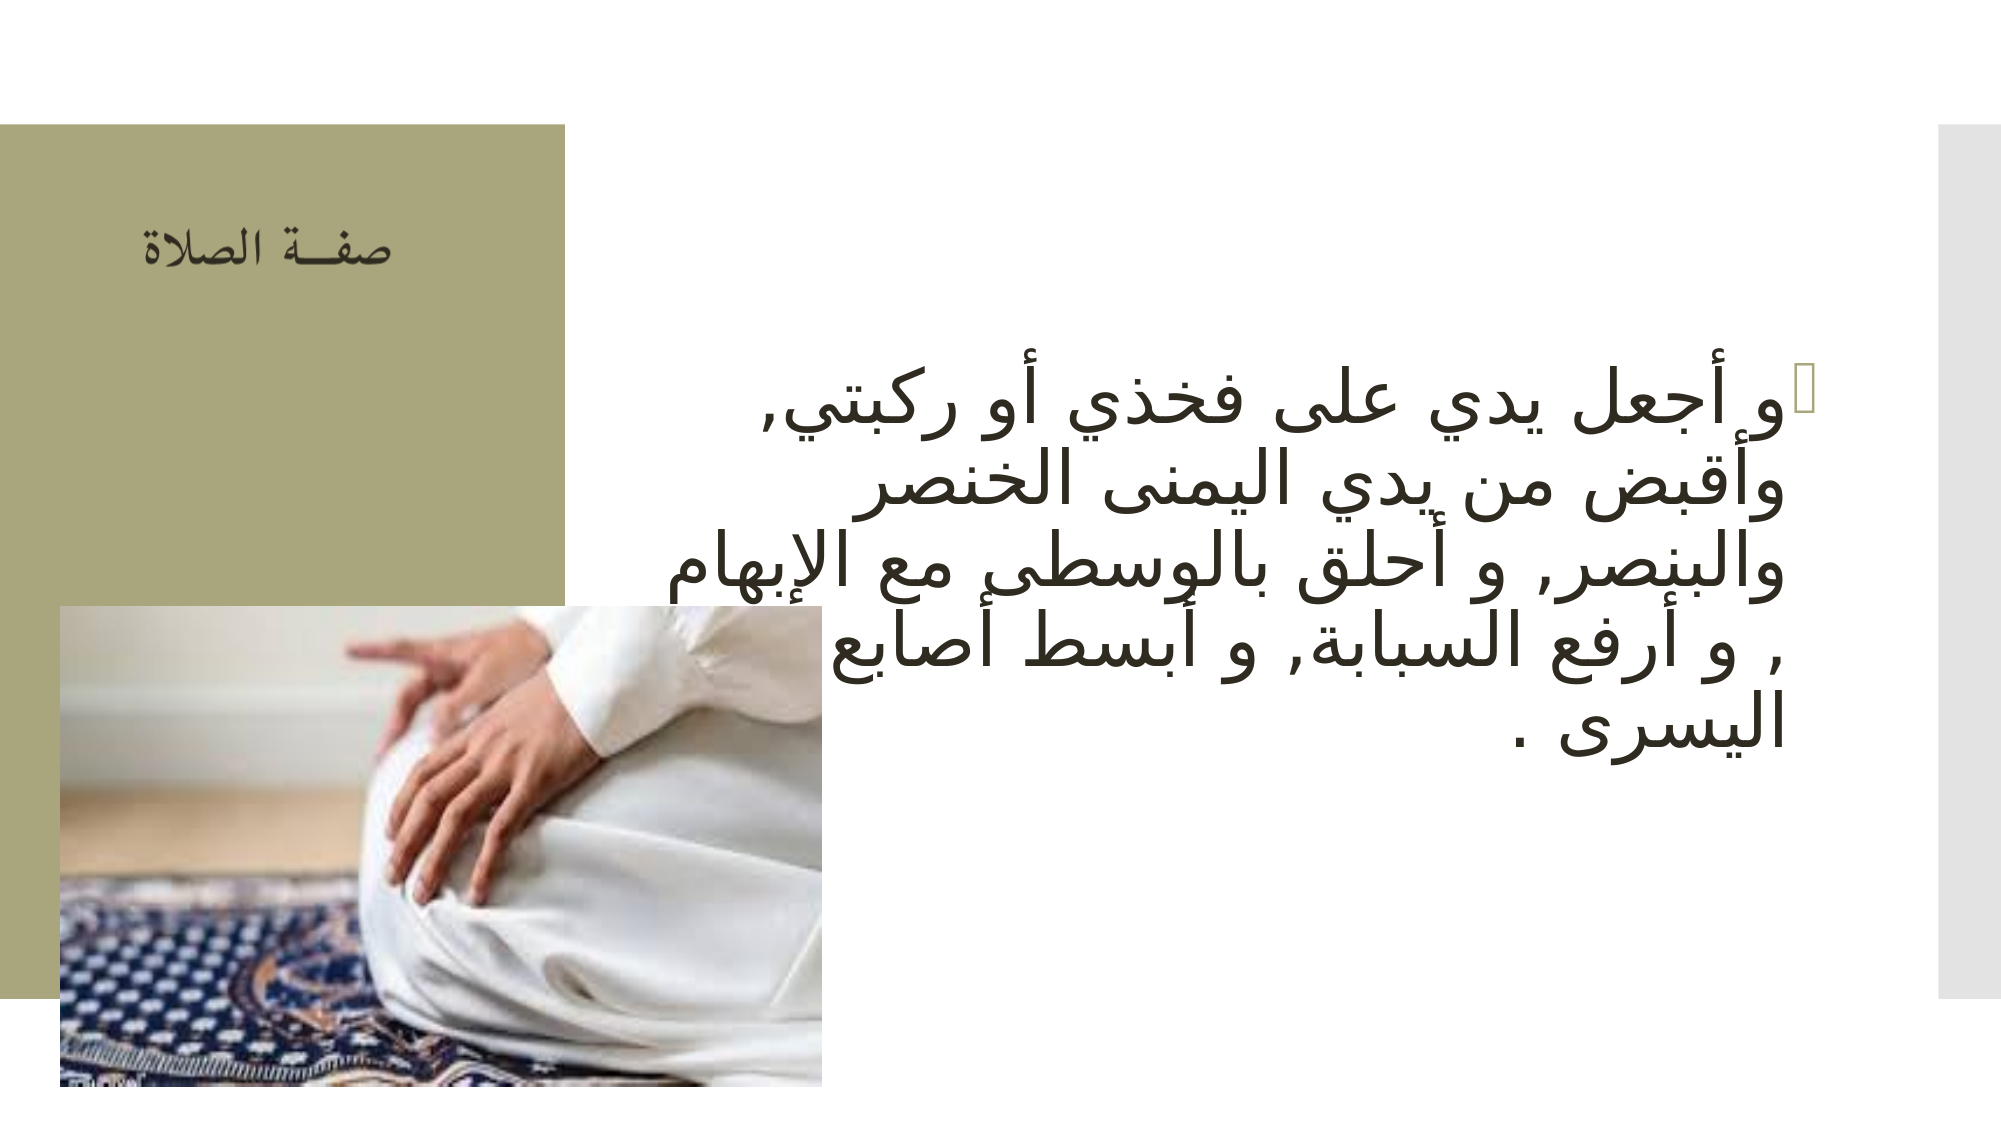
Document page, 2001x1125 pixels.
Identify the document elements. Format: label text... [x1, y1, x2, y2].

picture [59, 606, 823, 1087]
list و أجعل يدي على فخذي أو ركبتي, وأقبض من يدي اليمنى الخنصر والبنصر, و أحلق بالوسطى مع الإبهام , و أرفع السبابة, و أبسط أصابع اليد اليسرى . [634, 141, 1835, 982]
picture [98, 184, 1131, 343]
